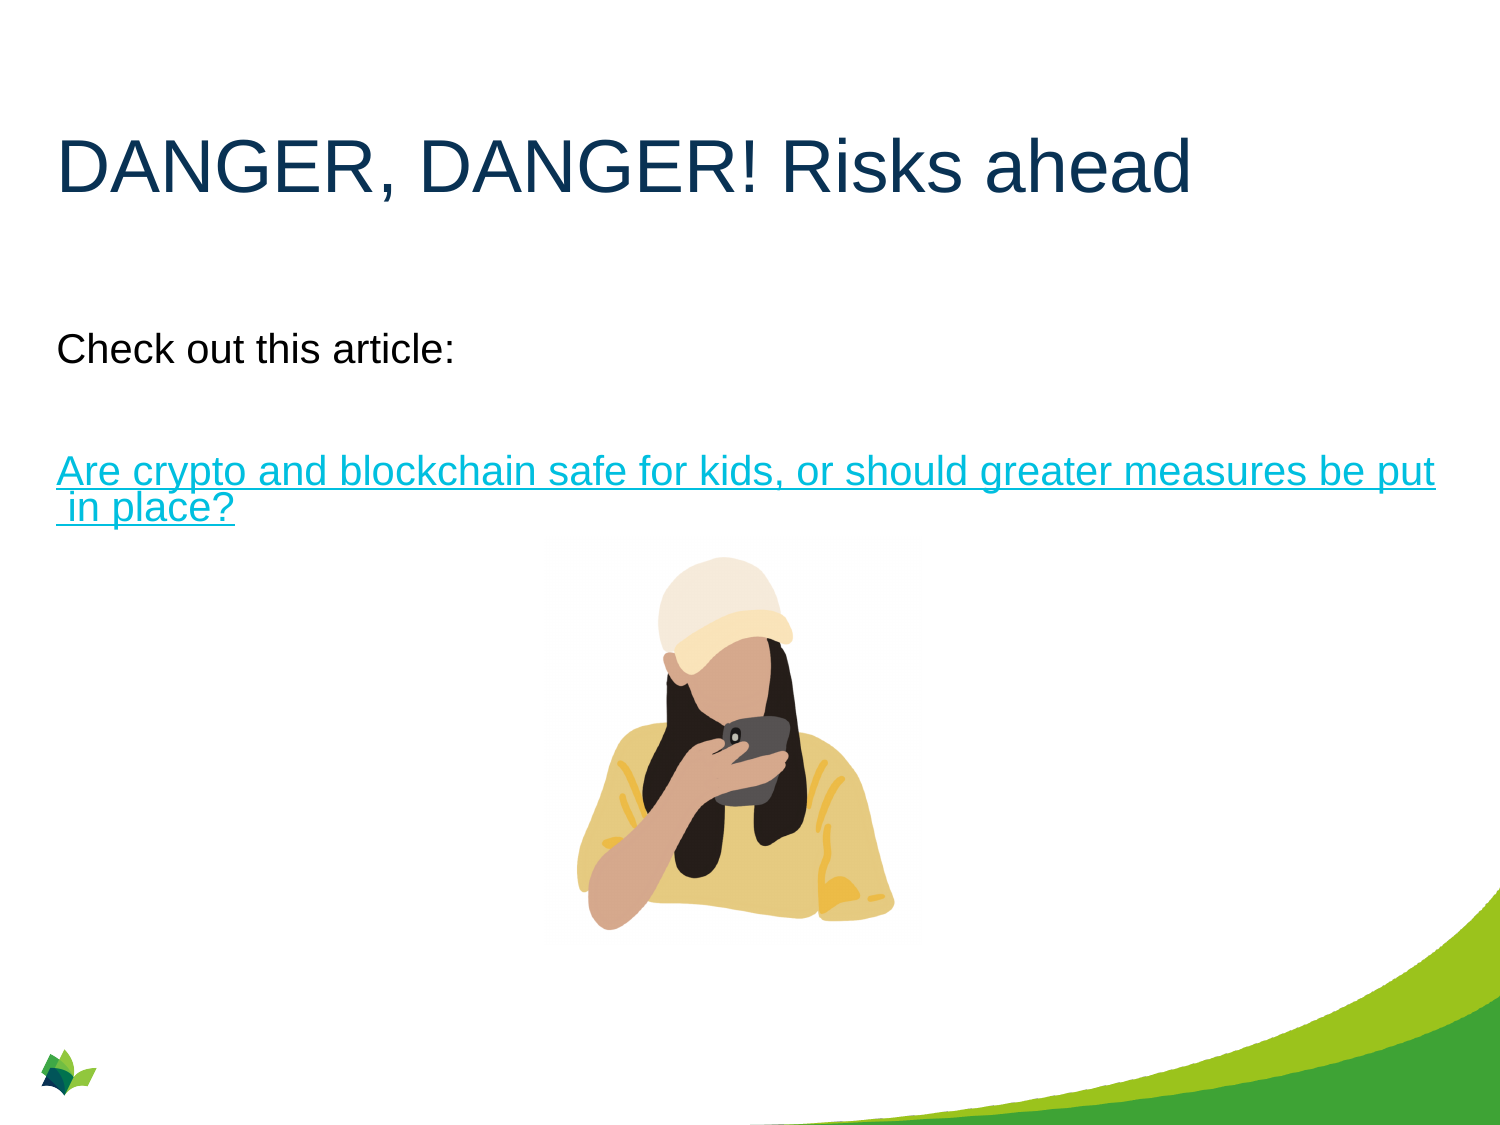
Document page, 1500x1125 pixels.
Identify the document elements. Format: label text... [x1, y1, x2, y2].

picture [0, 299, 1500, 1125]
list Check out this article: Are crypto and blockchain safe for kids, or should greater measures be put in place? [41, 320, 1459, 1021]
title DANGER, DANGER! Risks ahead [41, 59, 1459, 278]
